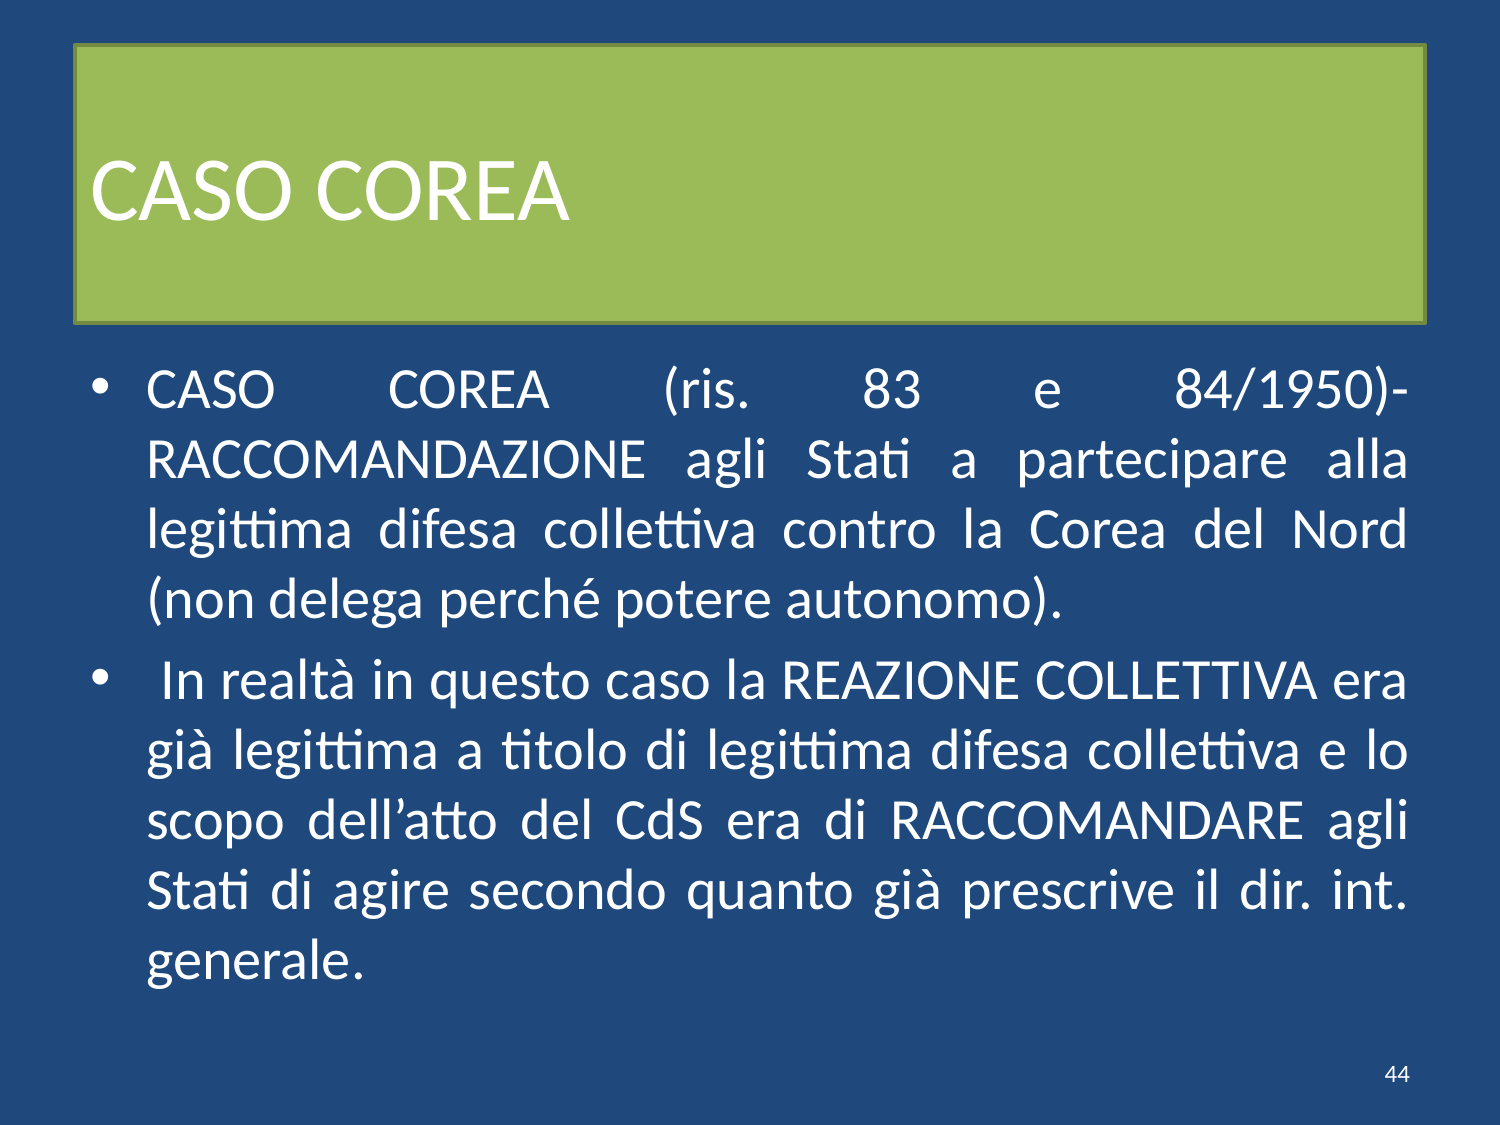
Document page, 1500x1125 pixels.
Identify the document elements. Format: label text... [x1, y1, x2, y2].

title CASO COREA [73, 43, 1427, 325]
list CASO COREA (ris. 83 e 84/1950)- RACCOMANDAZIONE agli Stati a partecipare alla legittima difesa collettiva contro la Corea del Nord (non delega perché potere autonomo). In realtà in questo caso la REAZIONE COLLETTIVA era già legittima a titolo di legittima difesa collettiva e lo scopo dell’atto del CdS era di RACCOMANDARE agli Stati di agire secondo quanto già prescrive il dir. int. generale. [75, 342, 1425, 1125]
slide_number 44 [1074, 1042, 1425, 1103]
